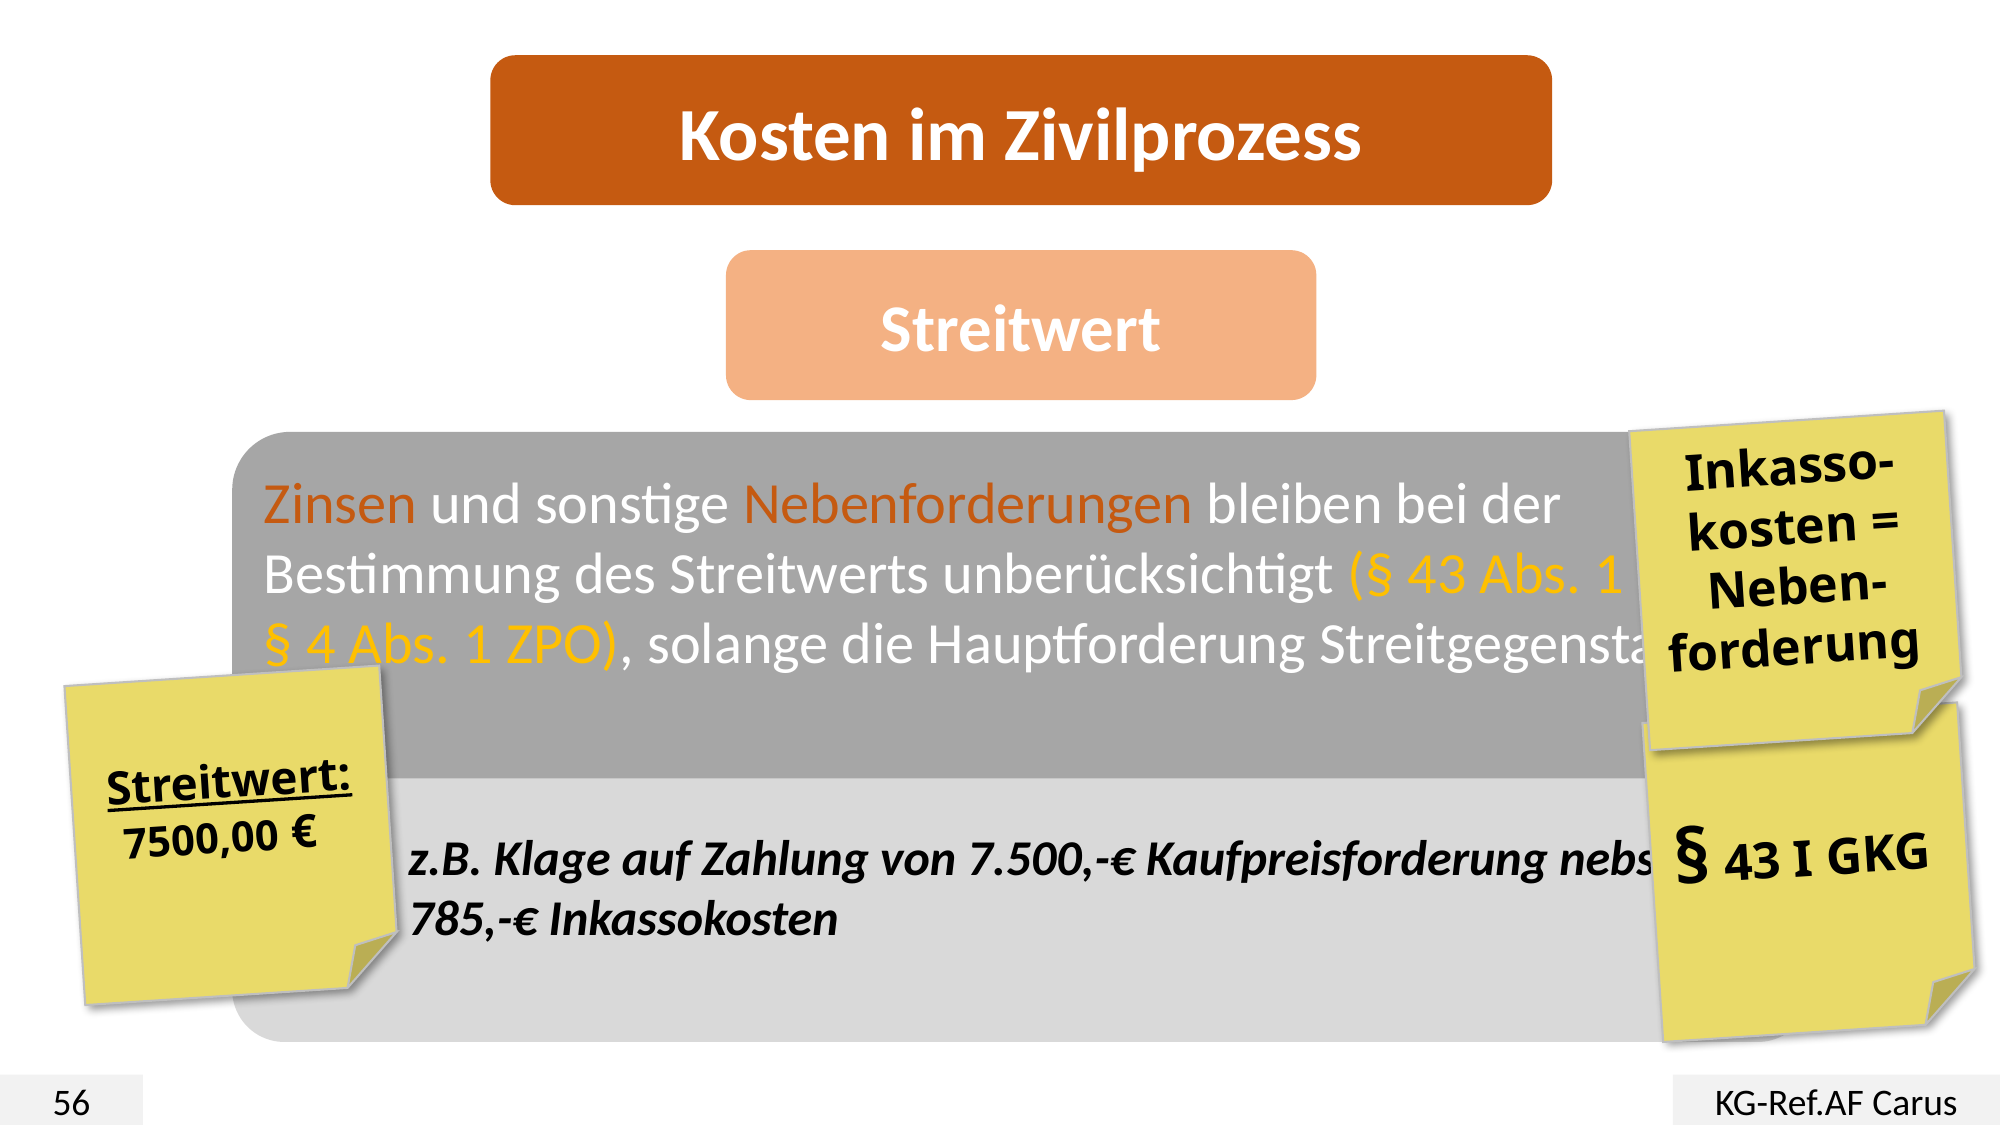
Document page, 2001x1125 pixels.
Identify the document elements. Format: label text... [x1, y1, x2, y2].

text_box Inkasso-kosten = Neben- forderung [1628, 409, 1965, 752]
text_box 56 [0, 1074, 144, 1125]
text_box § 43 I GKG [1641, 701, 1978, 1044]
text_box Kosten im Zivilprozess [489, 54, 1554, 207]
text_box Streitwert [724, 249, 1318, 402]
text_box z.B. Klage auf Zahlung von 7.500,-€ Kaufpreisforderung nebst 785,-€ Inkassokosten [233, 780, 1661, 1044]
text_box Streitwert: 7500,00 € [63, 664, 400, 1007]
text_box KG-Ref.AF Carus [1672, 1074, 2000, 1125]
text_box Zinsen und sonstige Nebenforderungen bleiben bei der Bestimmung des Streitwerts unberücksichtigt (§ 43 Abs. 1 GKG, § 4 Abs. 1 ZPO), solange die Hauptforderung Streitgegenstand ist. [231, 430, 1645, 780]
